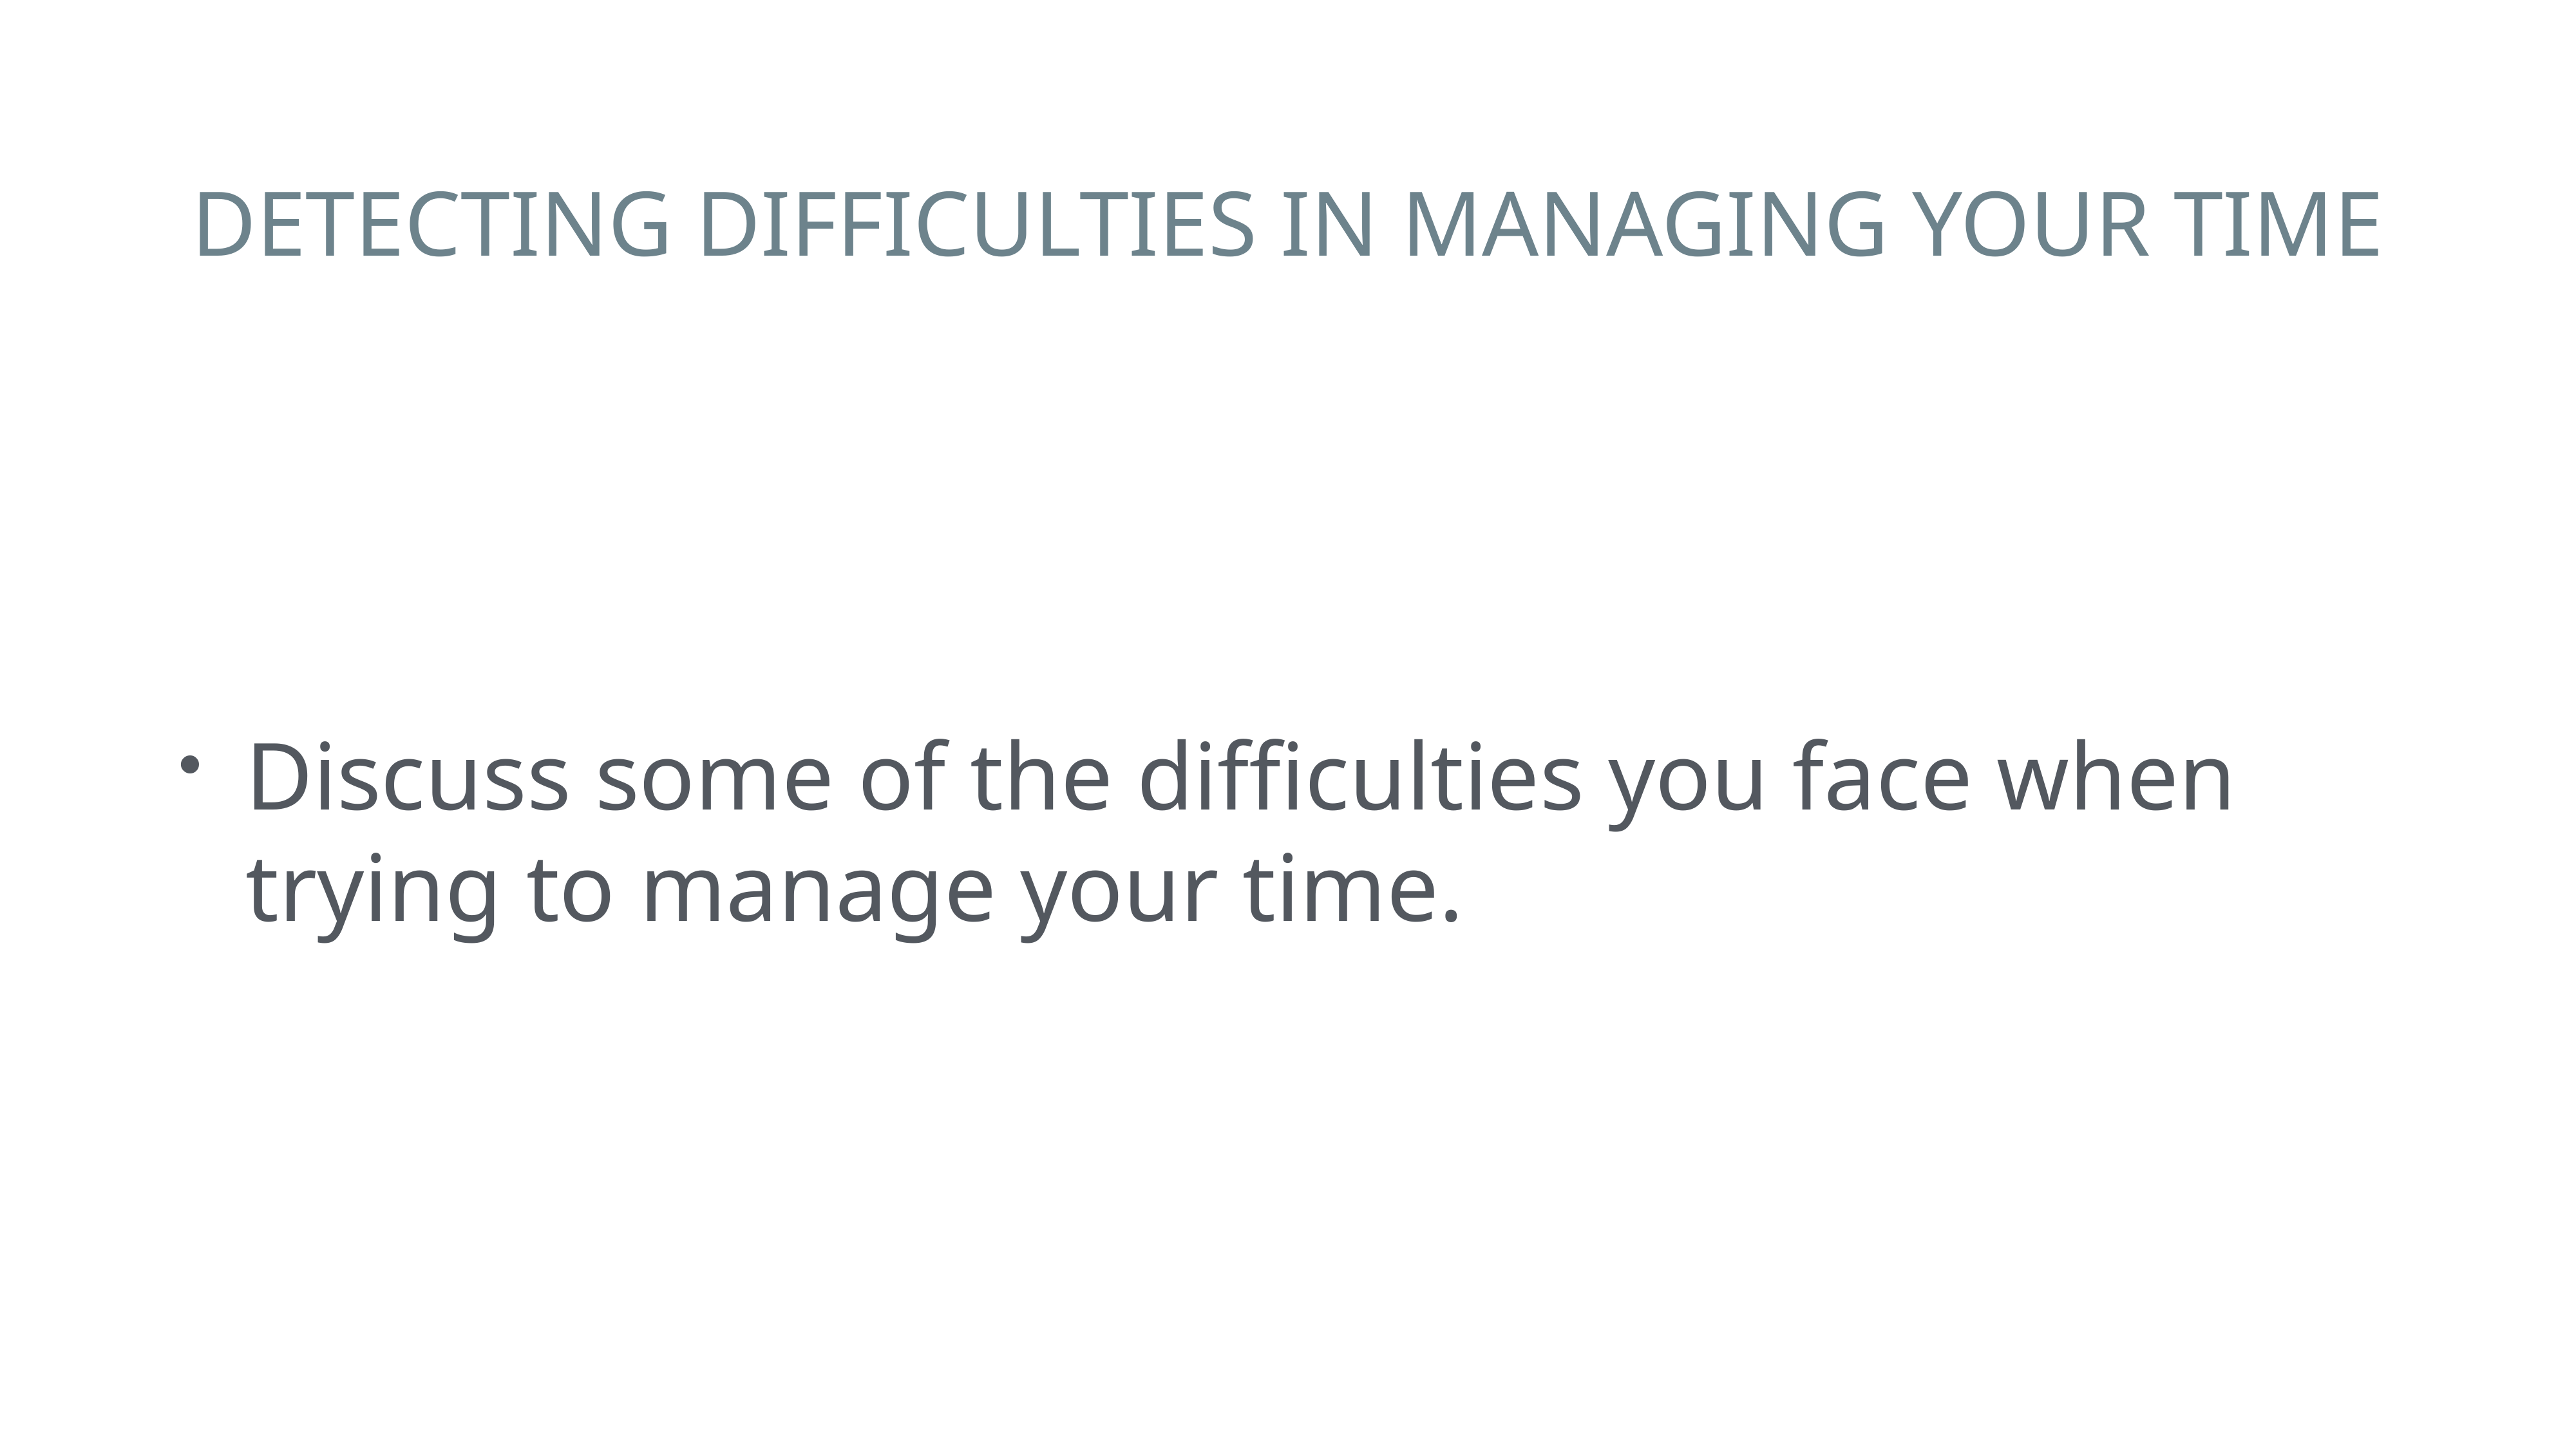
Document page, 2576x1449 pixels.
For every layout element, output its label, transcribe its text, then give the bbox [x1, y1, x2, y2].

title DETECTING DIFFICULTIES IN MANAGING YOUR TIME [178, 100, 2398, 341]
list Discuss some of the difficulties you face when trying to manage your time. [178, 341, 2398, 1316]
